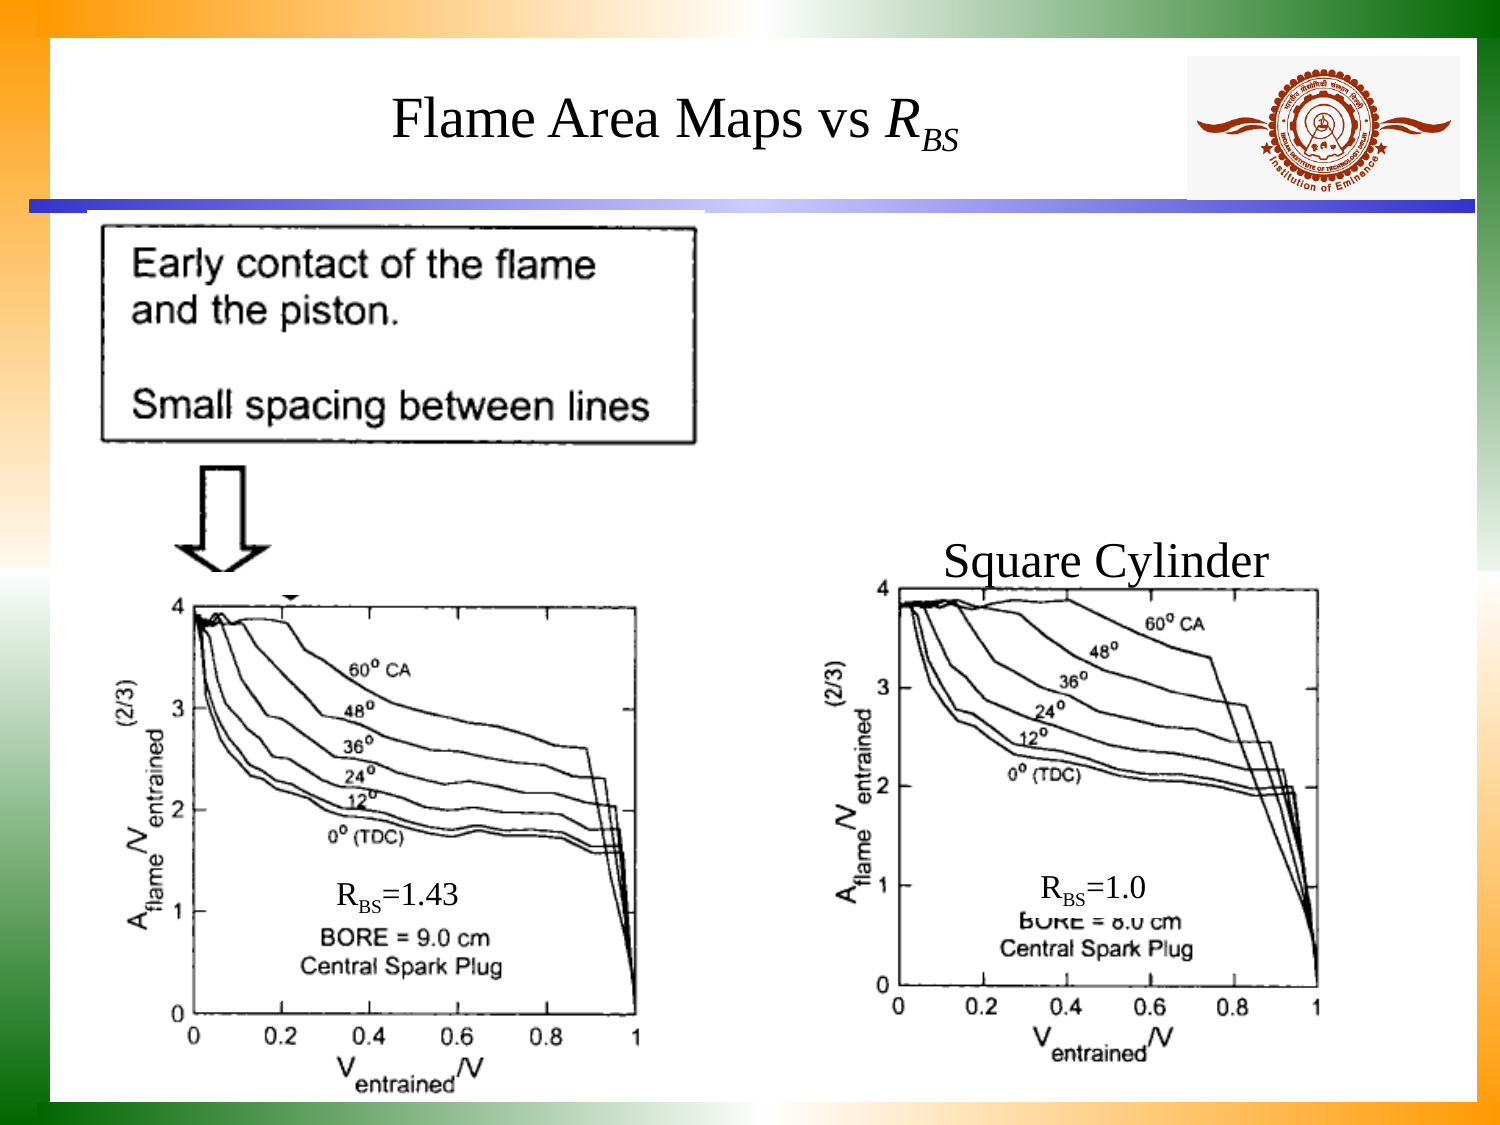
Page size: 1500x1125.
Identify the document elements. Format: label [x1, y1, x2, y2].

text_box [0, 0, 1500, 1125]
picture [87, 210, 705, 572]
